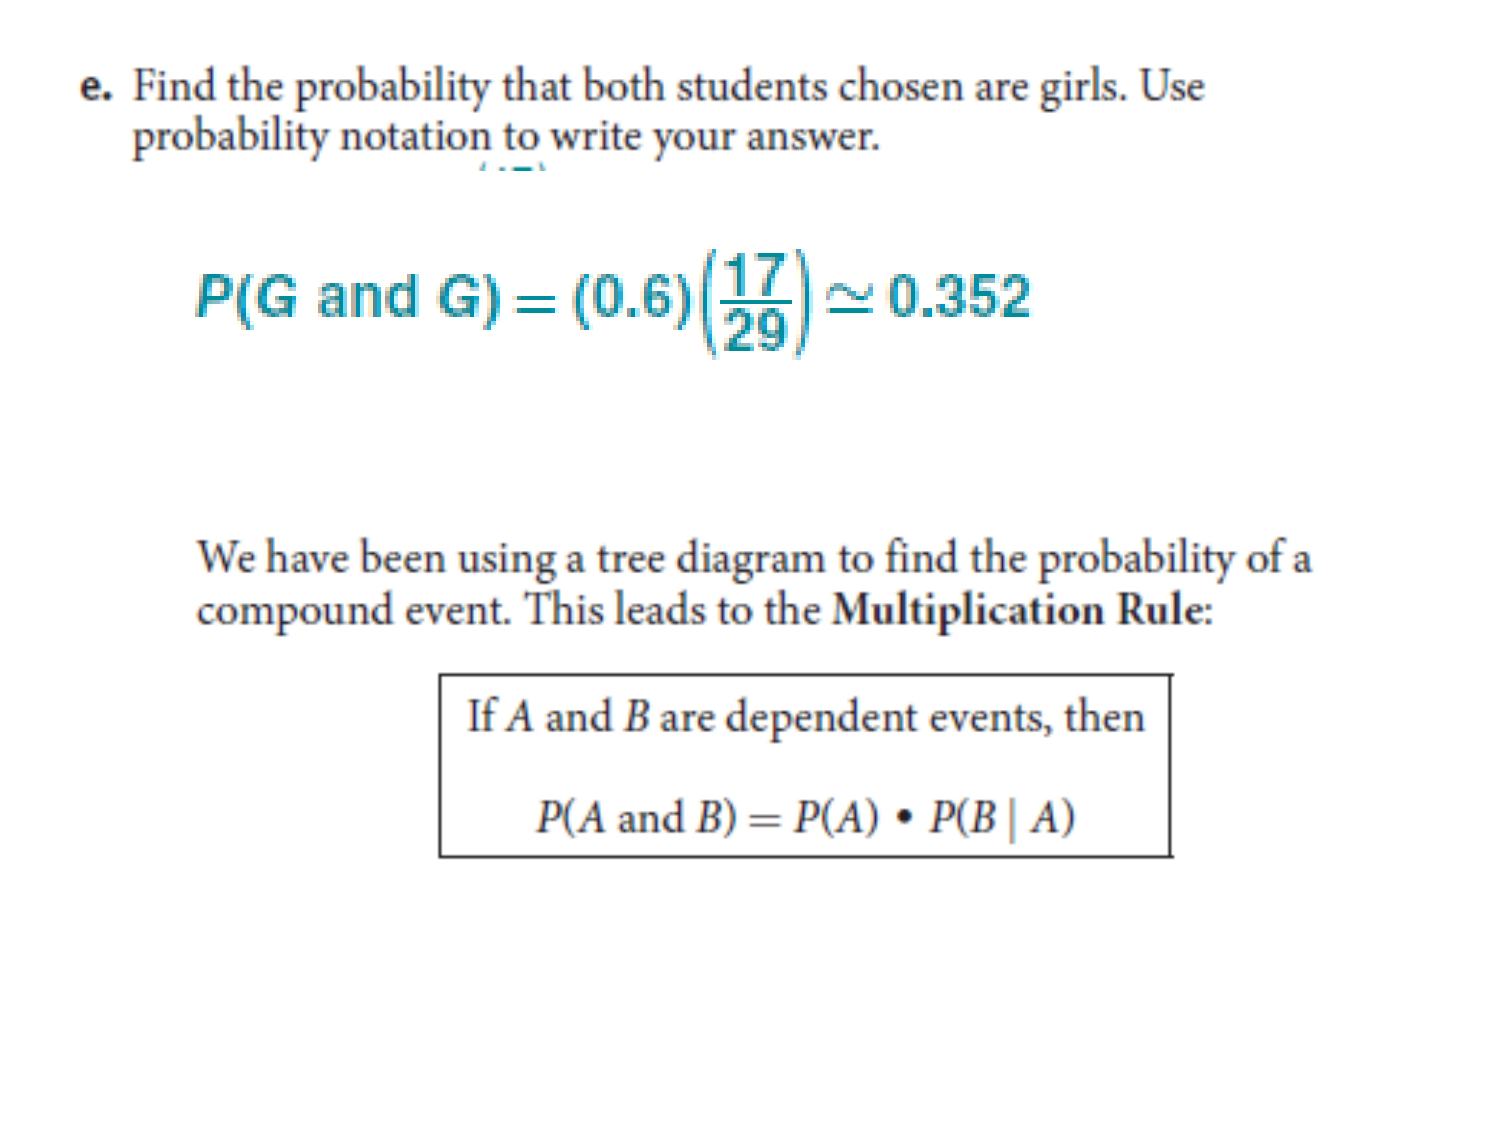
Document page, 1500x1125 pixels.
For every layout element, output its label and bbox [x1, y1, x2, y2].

picture [174, 249, 1068, 373]
picture [62, 49, 1246, 171]
picture [174, 524, 1329, 869]
